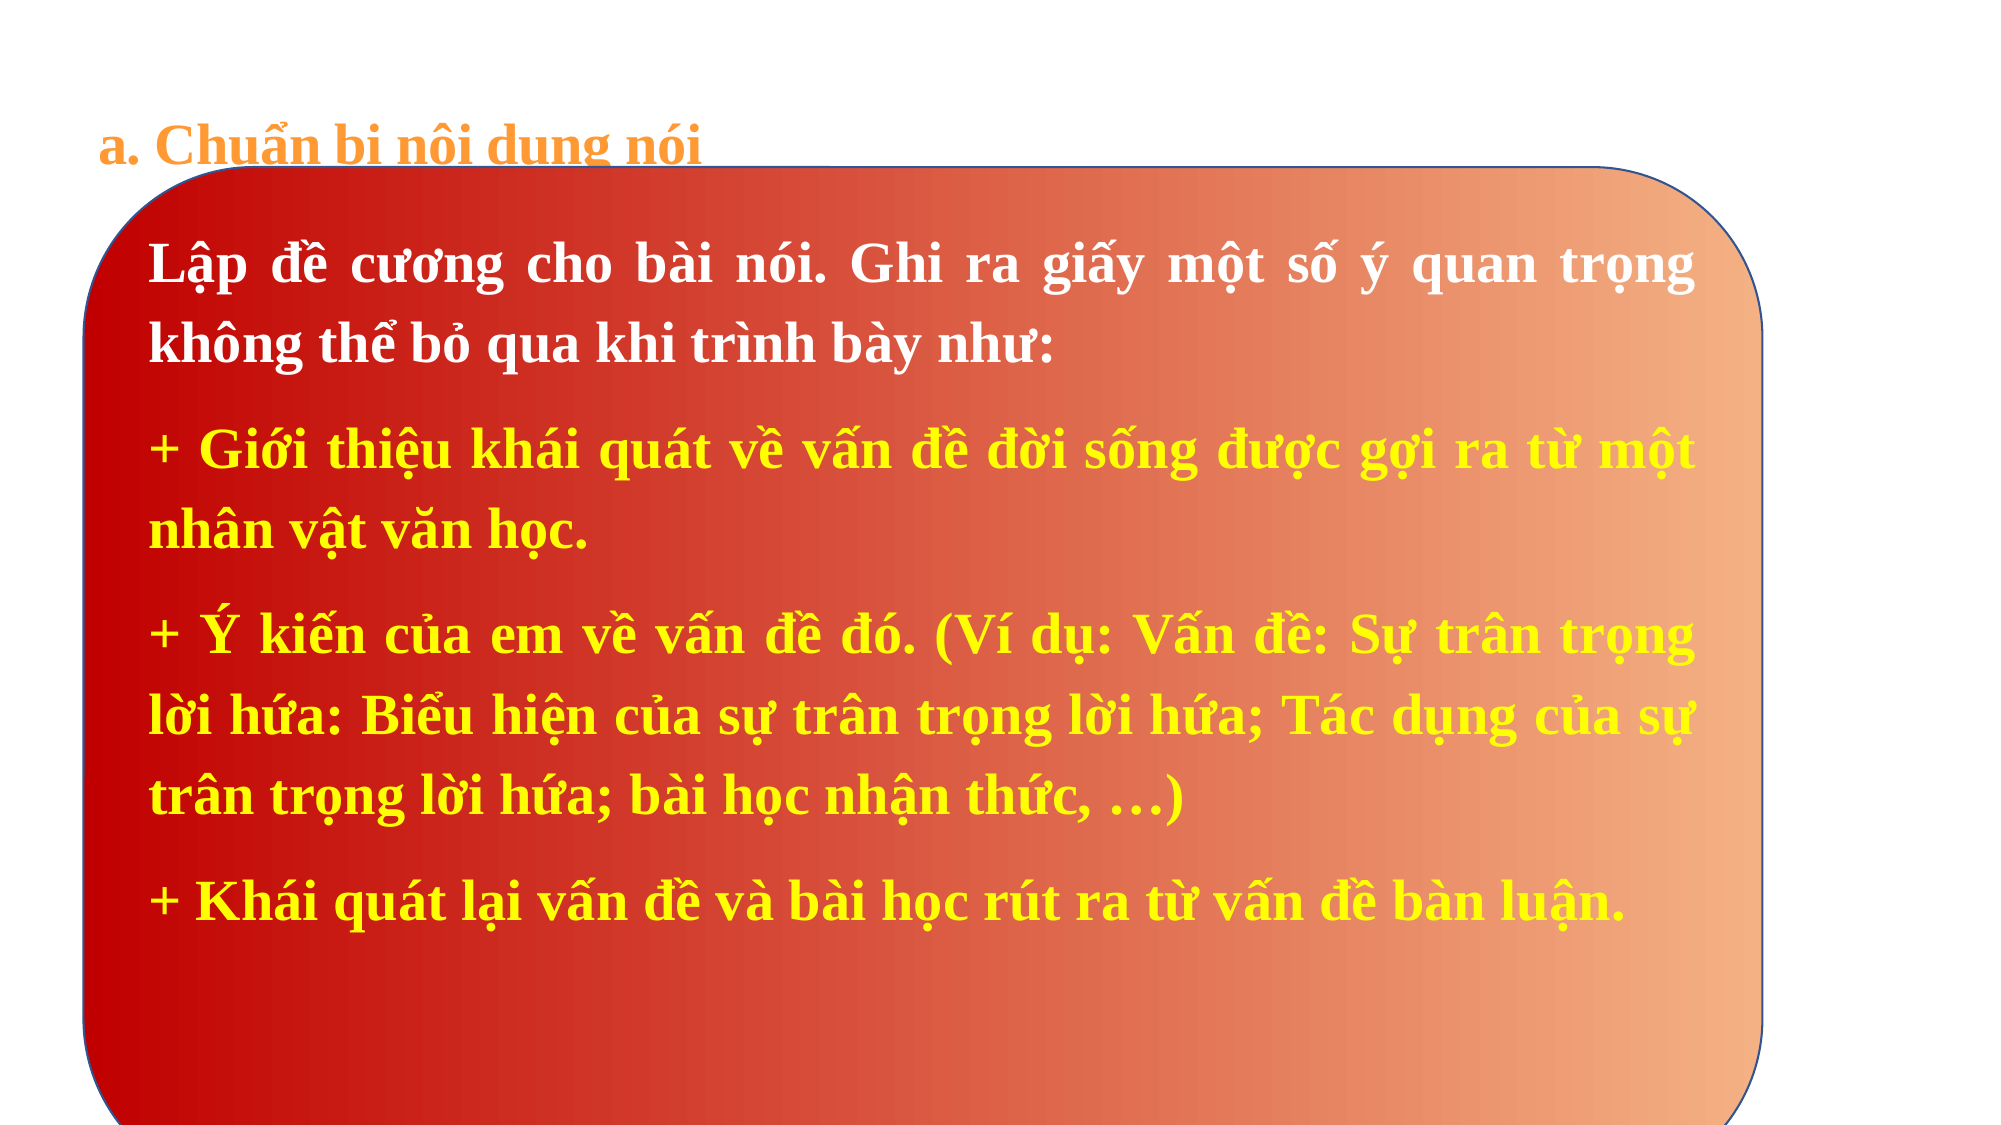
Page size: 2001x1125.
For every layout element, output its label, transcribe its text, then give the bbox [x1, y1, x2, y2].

text_box a. Chuẩn bị nội dung nói [83, 98, 888, 184]
text_box Lập đề cương cho bài nói. Ghi ra giấy một số ý quan trọng không thể bỏ qua khi trình bày như: + Giới thiệu khái quát về vấn đề đời sống được gợi ra từ một nhân vật văn học. + Ý kiến của em về vấn đề đó. (Ví dụ: Vấn đề: Sự trân trọng lời hứa: Biểu hiện của sự trân trọng lời hứa; Tác dụng của sự trân trọng lời hứa; bài học nhận thức, …) + Khái quát lại vấn đề và bài học rút ra từ vấn đề bàn luận. [82, 165, 1764, 1125]
